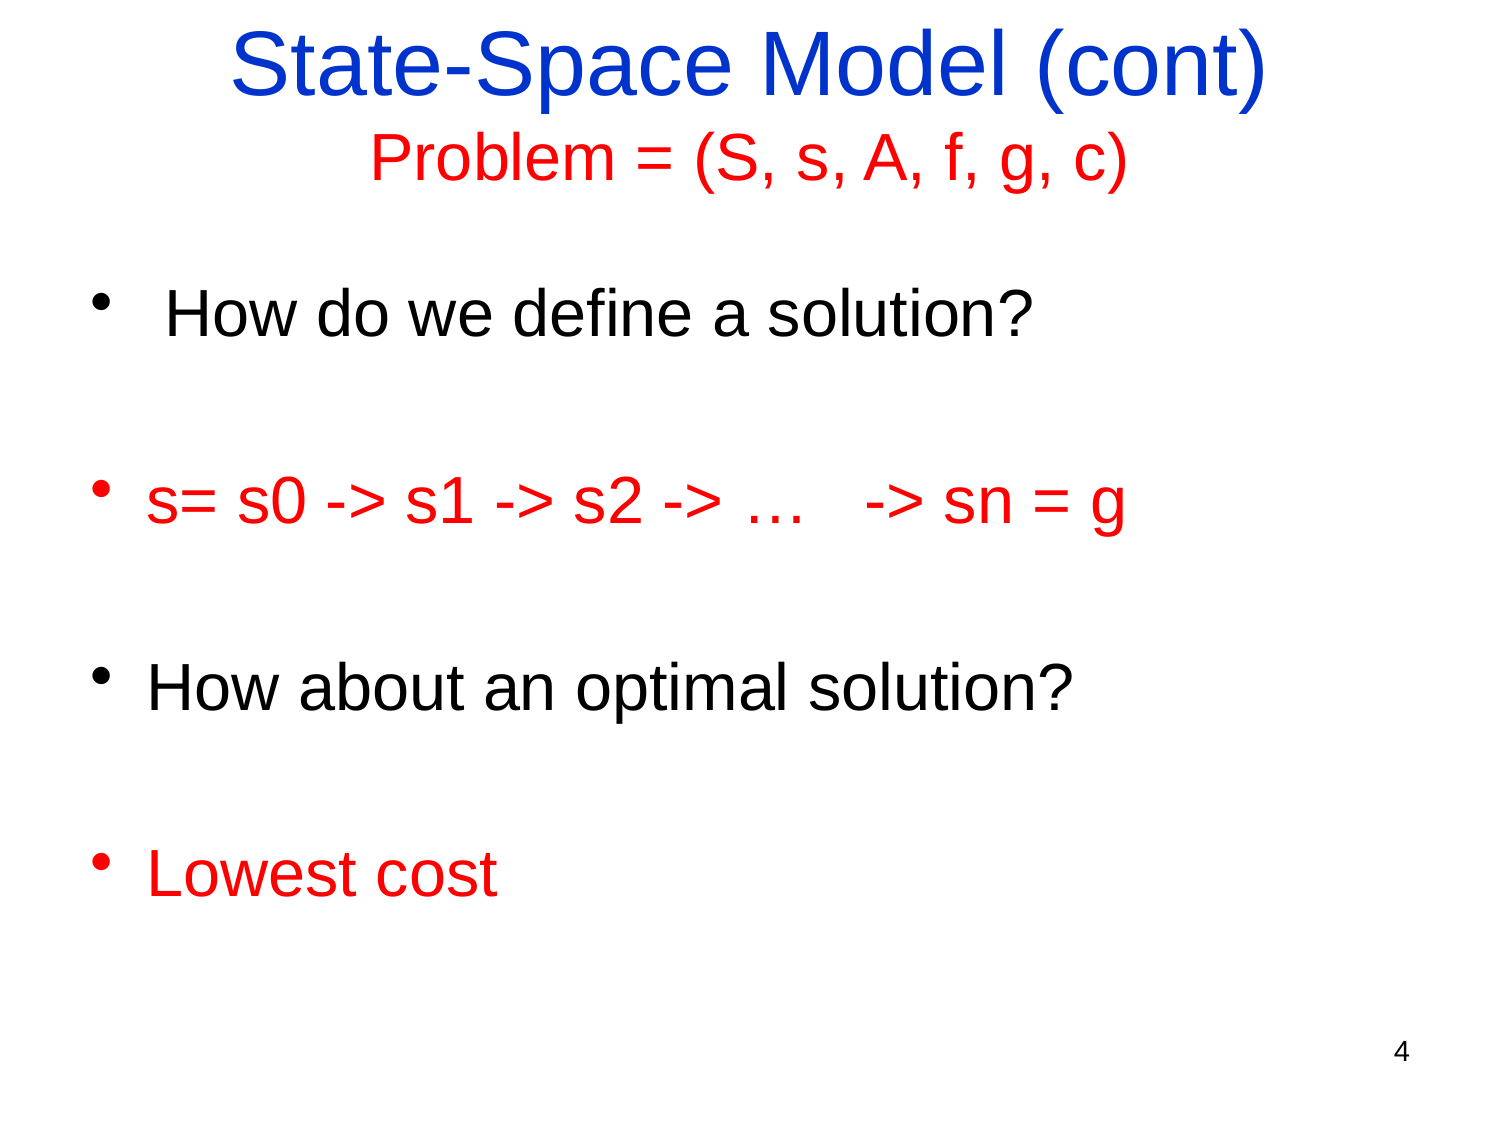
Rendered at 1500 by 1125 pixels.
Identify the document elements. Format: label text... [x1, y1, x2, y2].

title State-Space Model (cont) Problem = (S, s, A, f, g, c) [75, 45, 1425, 233]
list How do we define a solution? s= s0 -> s1 -> s2 -> … -> sn = g How about an optimal solution? Lowest cost [75, 262, 1425, 1005]
slide_number 4 [1074, 1024, 1426, 1103]
